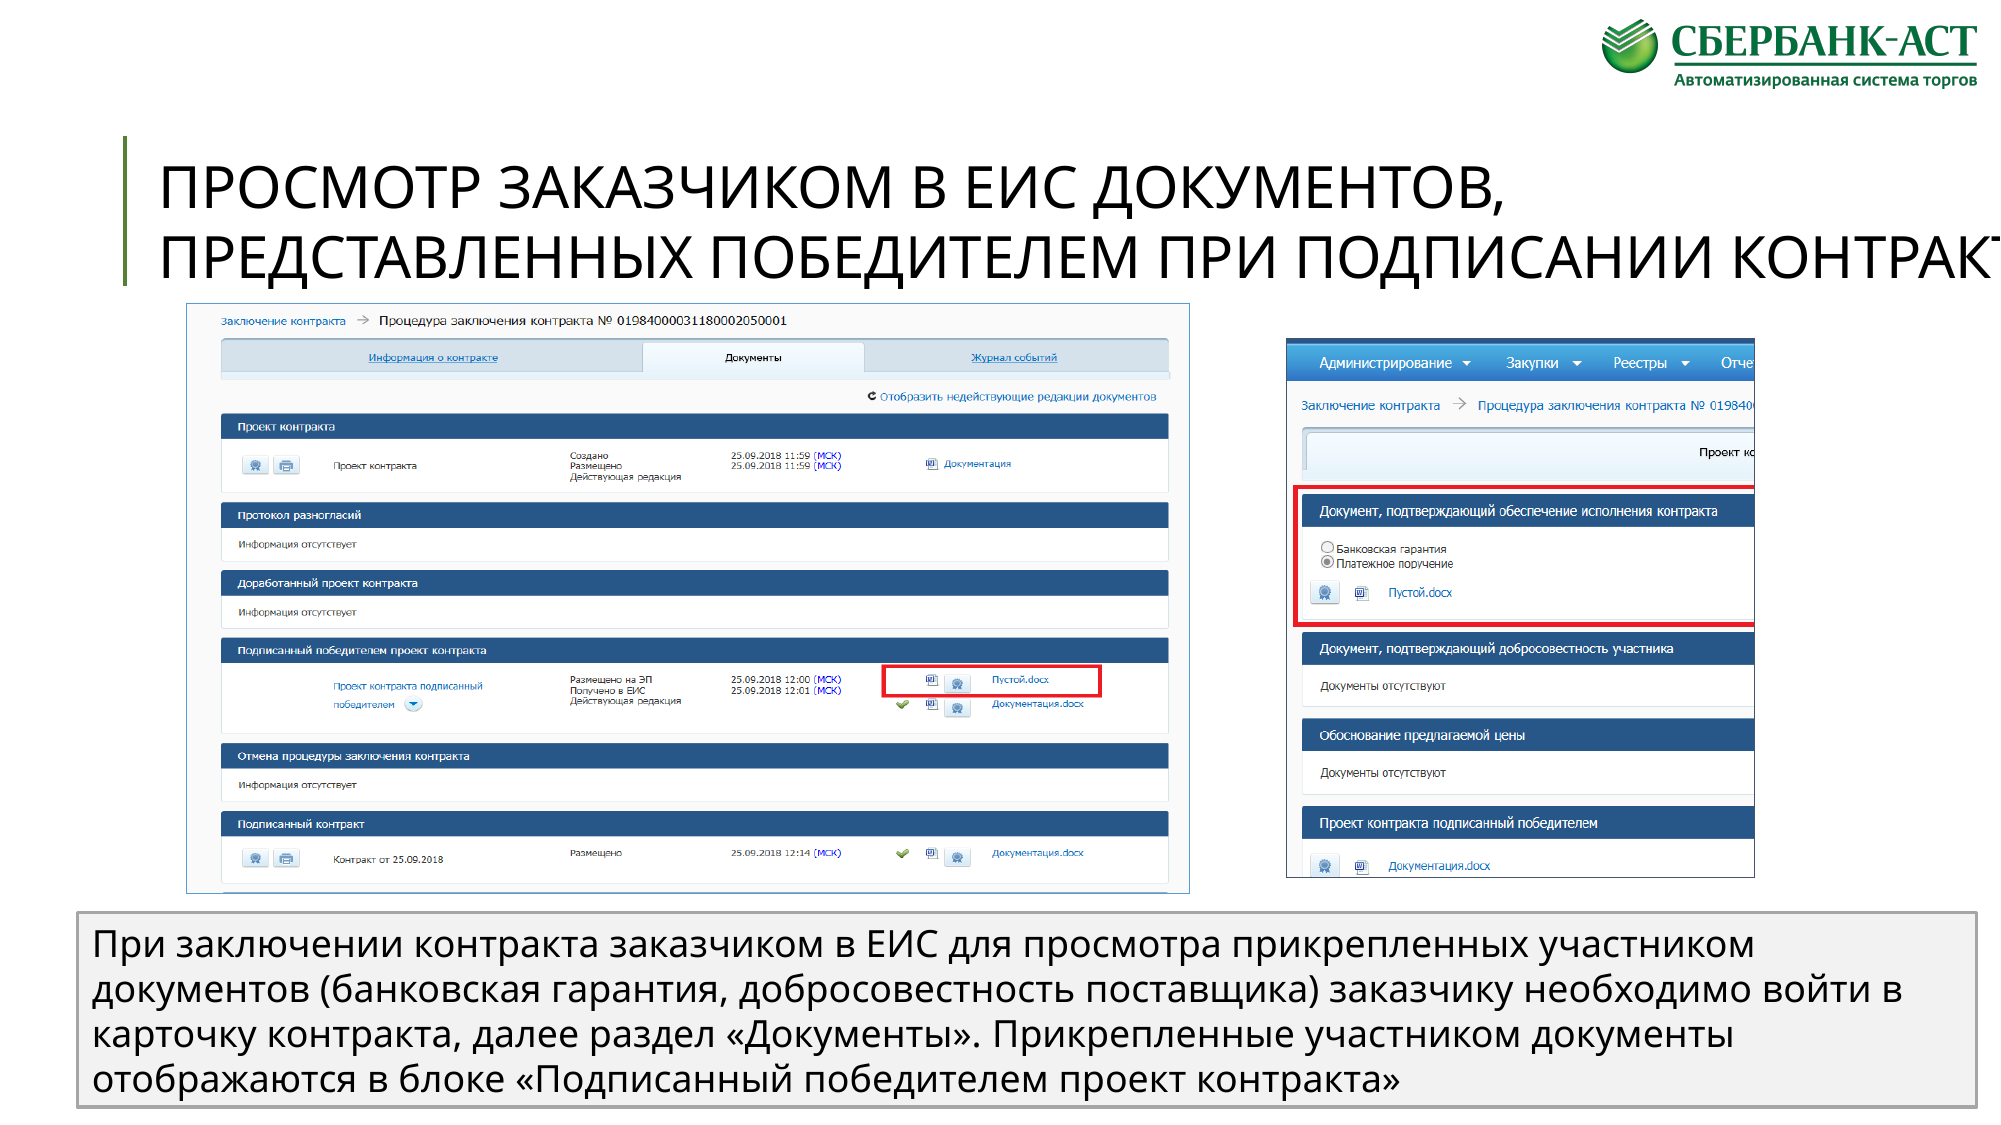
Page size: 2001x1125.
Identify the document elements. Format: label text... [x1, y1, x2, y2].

picture [186, 302, 1191, 894]
title Просмотр заказчиком в ЕИС документов, представленных победителем при подписании контракта [1452, 133, 2000, 308]
text_box [25, 0, 1452, 475]
picture [1286, 337, 1756, 879]
picture [1602, 19, 1977, 90]
text_box При заключении контракта заказчиком в ЕИС для просмотра прикрепленных участником документов (банковская гарантия, добросовестность поставщика) заказчику необходимо войти в карточку контракта, далее раздел «Документы». Прикрепленные участником документы отображаются в блоке «Подписанный победителем проект контракта» [77, 912, 1977, 1107]
